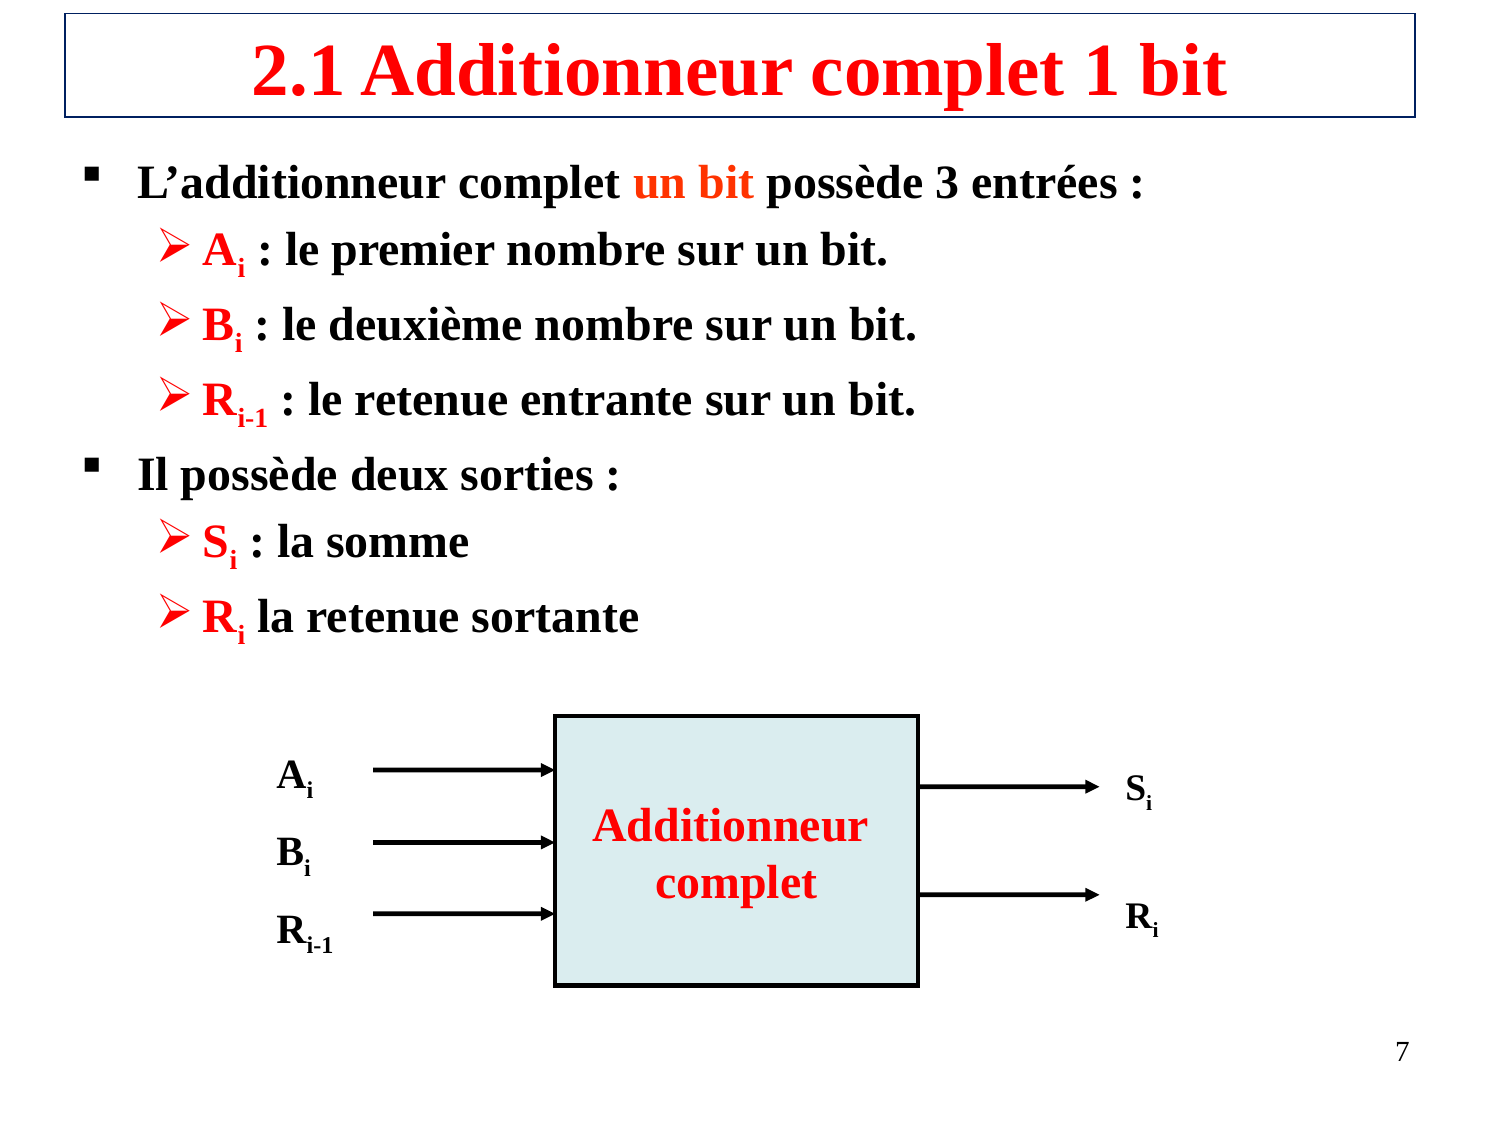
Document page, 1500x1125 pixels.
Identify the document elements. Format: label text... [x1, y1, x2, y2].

list L’additionneur complet un bit possède 3 entrées : Ai : le premier nombre sur un bit. Bi : le deuxième nombre sur un bit. Ri-1 : le retenue entrante sur un bit. Il possède deux sorties : Si : la somme Ri la retenue sortante [65, 143, 1417, 669]
slide_number 7 [1074, 1024, 1426, 1103]
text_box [261, 715, 1255, 1023]
title 2.1 Additionneur complet 1 bit [64, 13, 1416, 118]
